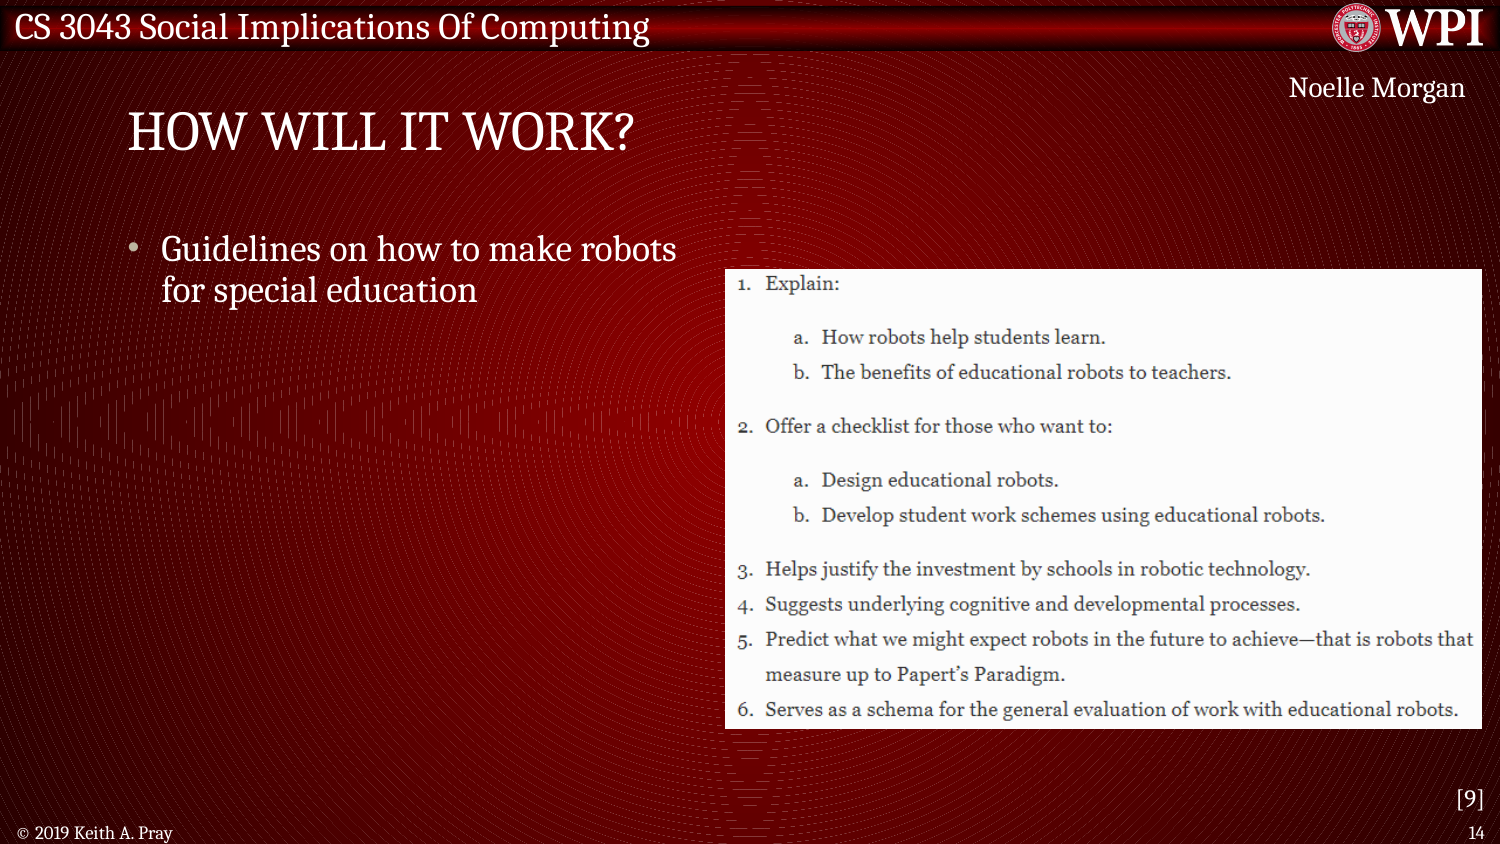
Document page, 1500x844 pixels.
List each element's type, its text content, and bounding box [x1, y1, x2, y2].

text_box [9] [0, 775, 1500, 821]
title How will it work? [112, 59, 1388, 210]
footer © 2019 Keith A. Pray [0, 821, 913, 844]
slide_number 14 [1397, 821, 1500, 844]
picture [1332, 3, 1483, 52]
picture [724, 268, 1483, 730]
text_box Noelle Morgan [1123, 61, 1481, 111]
list Guidelines on how to make robots for special education [112, 221, 725, 772]
